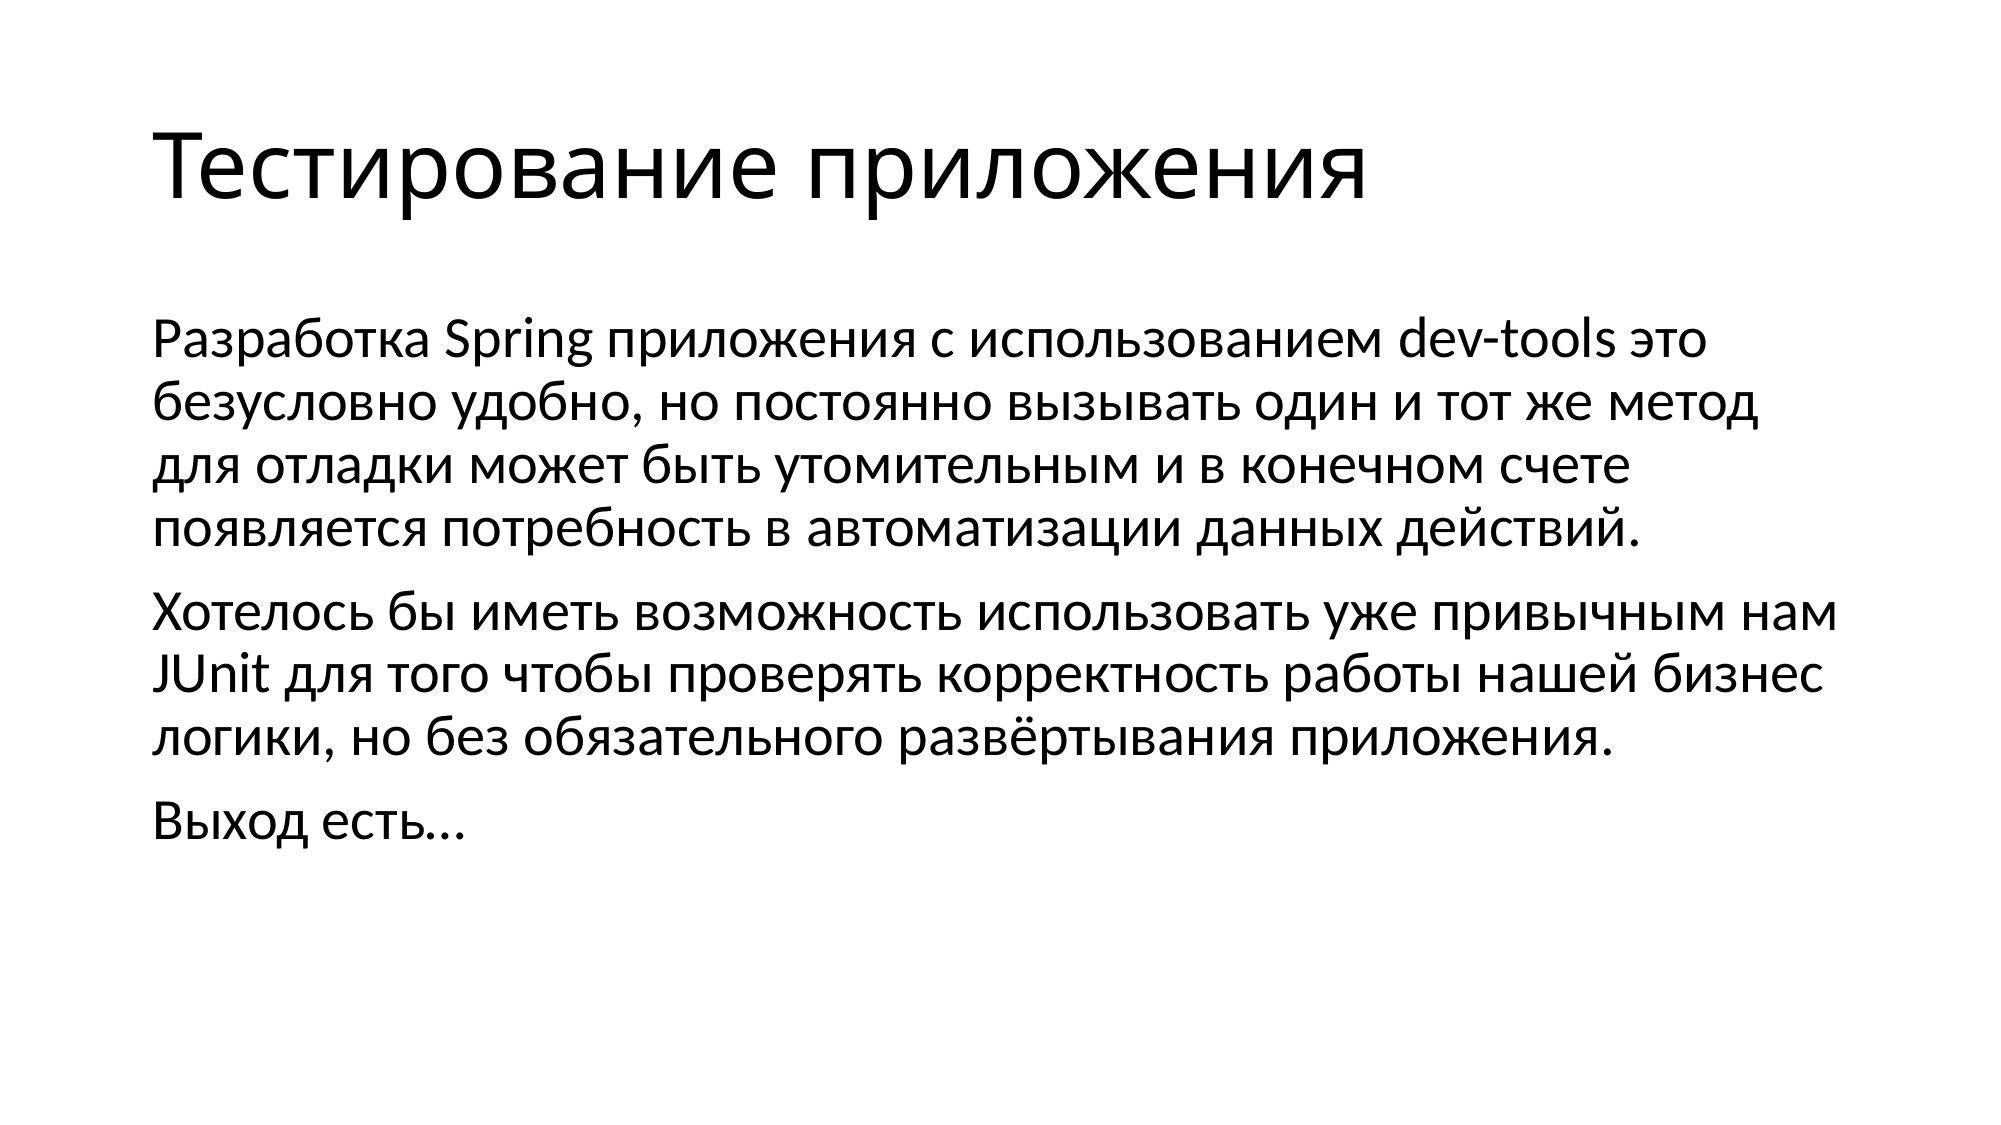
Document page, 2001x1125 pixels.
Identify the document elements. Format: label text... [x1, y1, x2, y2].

title Тестирование приложения [137, 59, 1863, 278]
list Разработка Spring приложения с использованием dev-tools это безусловно удобно, но постоянно вызывать один и тот же метод для отладки может быть утомительным и в конечном счете появляется потребность в автоматизации данных действий. Хотелось бы иметь возможность использовать уже привычным нам JUnit для того чтобы проверять корректность работы нашей бизнес логики, но без обязательного развёртывания приложения. Выход есть… [137, 299, 1863, 1014]
